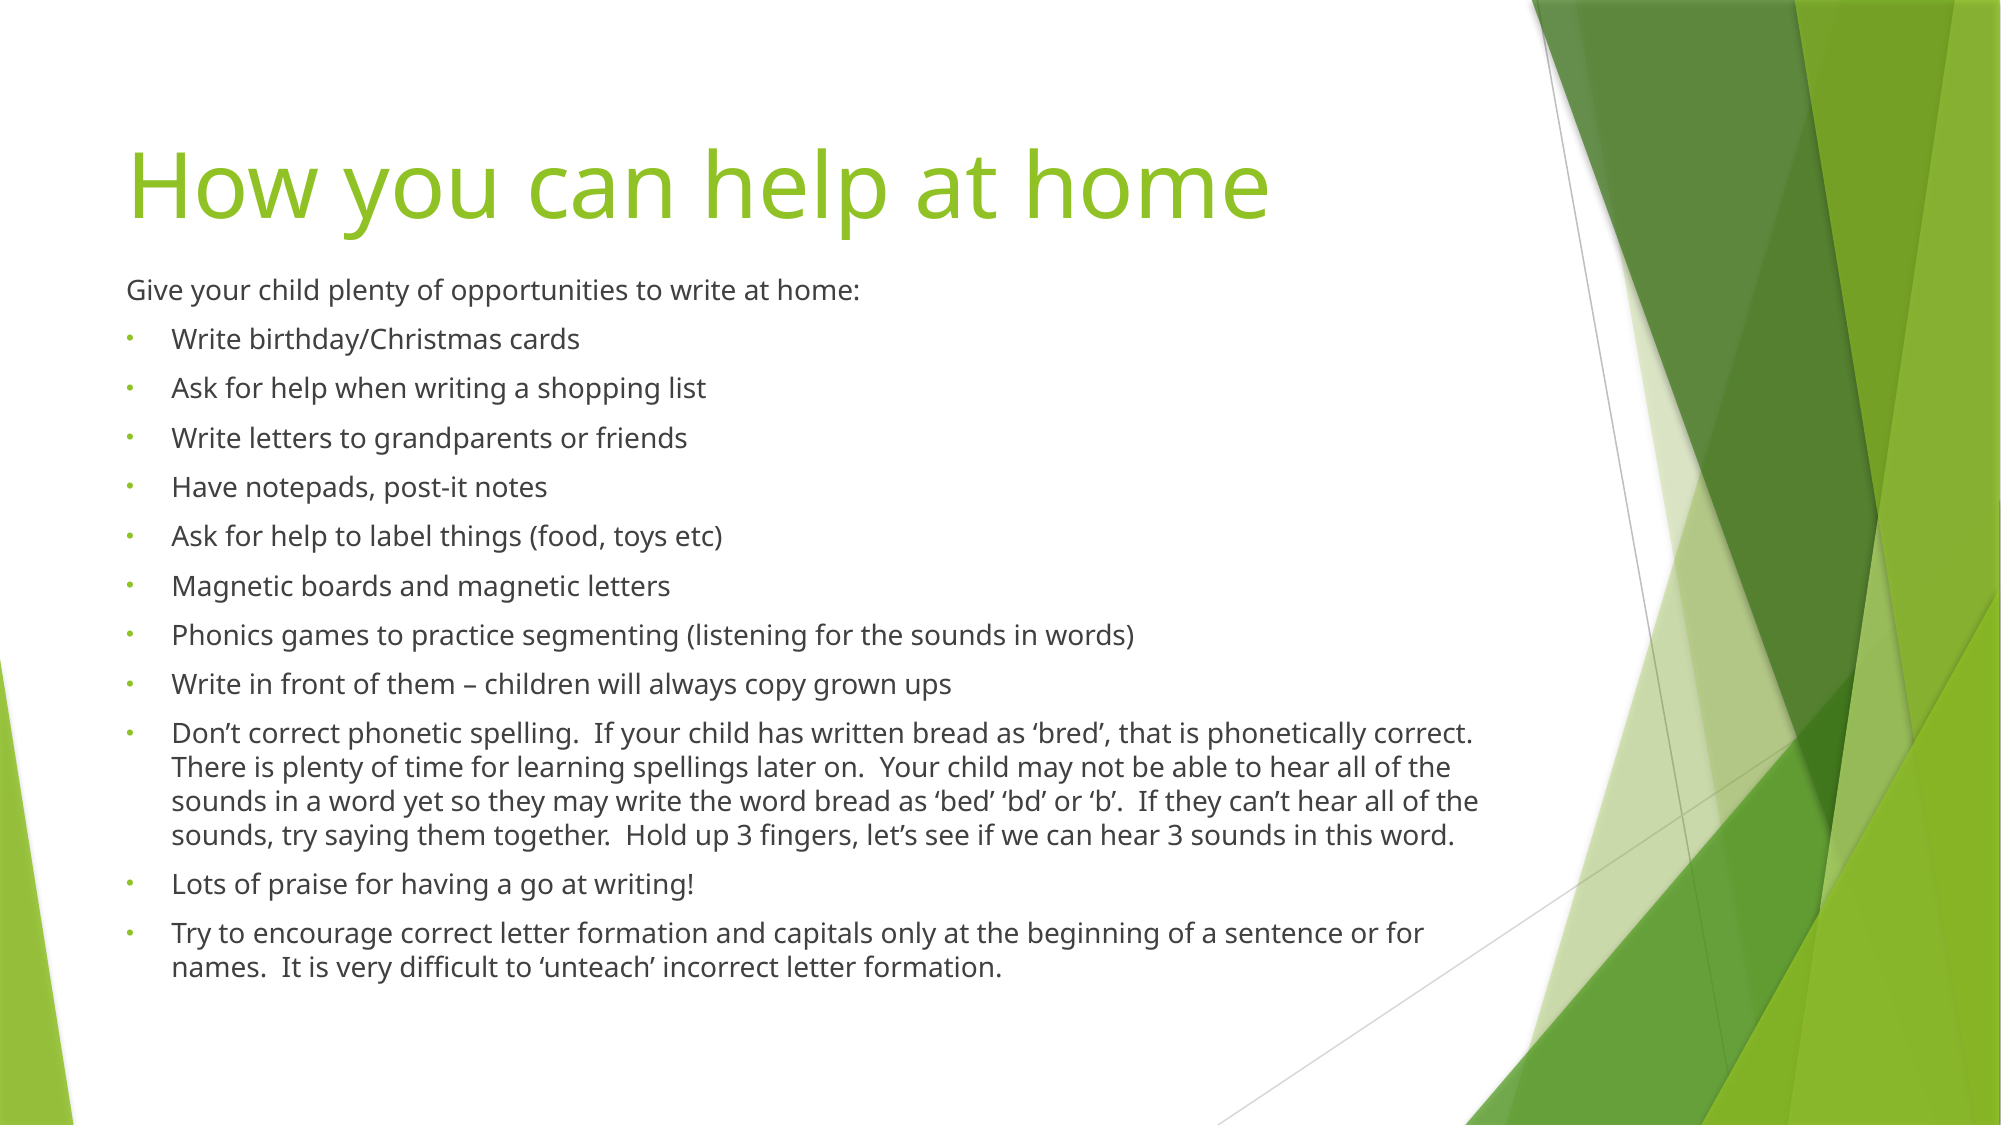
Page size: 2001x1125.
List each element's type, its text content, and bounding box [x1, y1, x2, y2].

title How you can help at home [111, 99, 1522, 264]
list Give your child plenty of opportunities to write at home: Write birthday/Christmas cards Ask for help when writing a shopping list Write letters to grandparents or friends Have notepads, post-it notes Ask for help to label things (food, toys etc) Magnetic boards and magnetic letters Phonics games to practice segmenting (listening for the sounds in words) Write in front of them – children will always copy grown ups Don’t correct phonetic spelling. If your child has written bread as ‘bred’, that is phonetically correct. There is plenty of time for learning spellings later on. Your child may not be able to hear all of the sounds in a word yet so they may write the word bread as ‘bed’ ‘bd’ or ‘b’. If they can’t hear all of the sounds, try saying them together. Hold up 3 fingers, let’s see if we can hear 3 sounds in this word. Lots of praise for having a go at writing! Try to encourage correct letter formation and capitals only at the beginning of a sentence or for names. It is very difficult to ‘unteach’ incorrect letter formation. [111, 264, 1522, 992]
